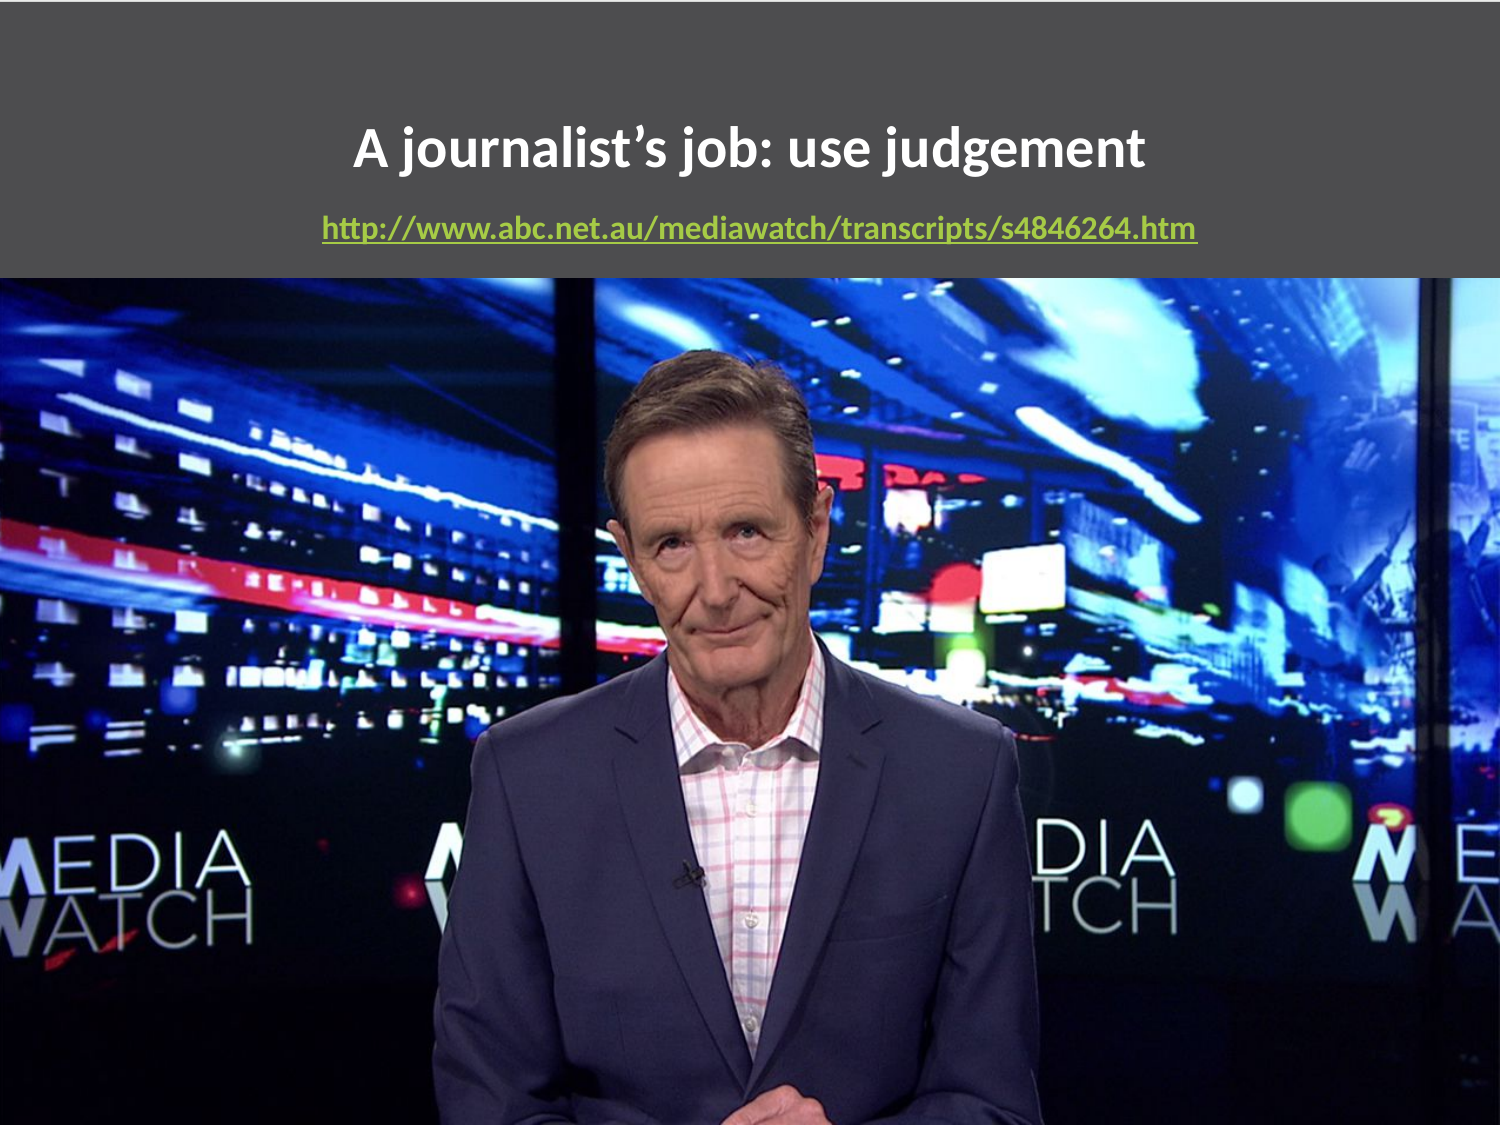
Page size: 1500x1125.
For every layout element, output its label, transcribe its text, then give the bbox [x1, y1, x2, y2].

text_box http://www.abc.net.au/mediawatch/transcripts/s4846264.htm [286, 198, 1233, 277]
title A journalist’s job: use judgement [0, 1, 1500, 278]
picture [0, 278, 1500, 1125]
